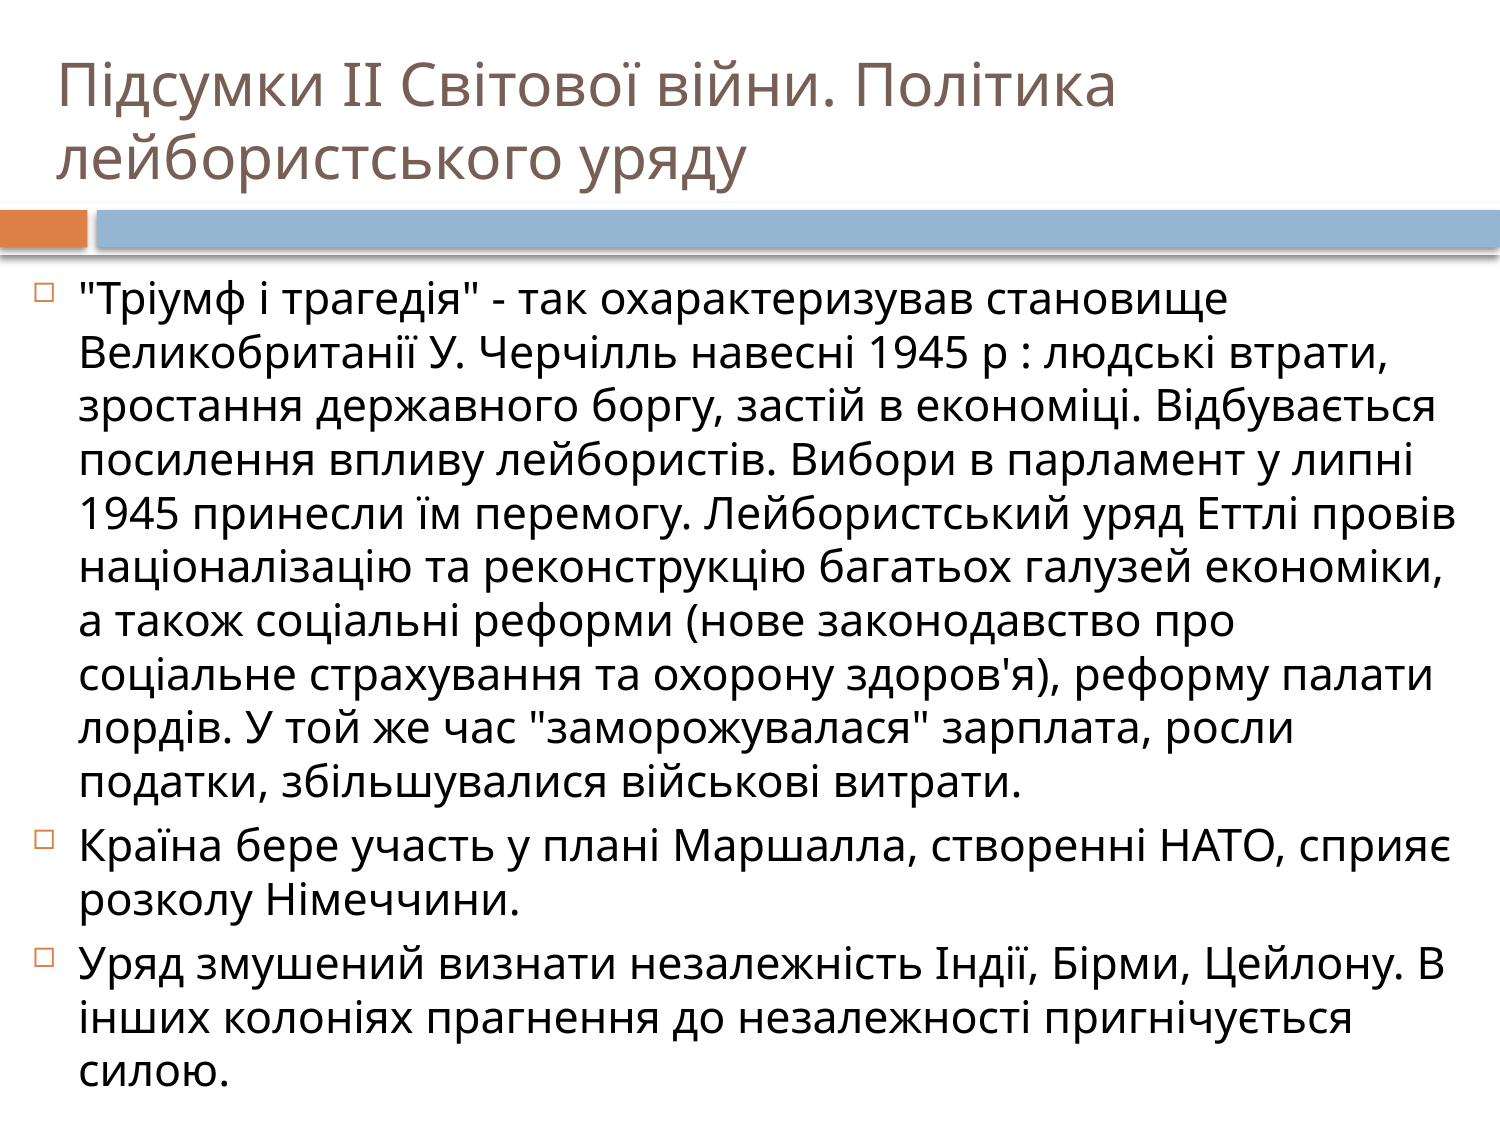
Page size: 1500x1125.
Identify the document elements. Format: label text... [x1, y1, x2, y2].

title Підсумки II Світової війни. Політика лейбористського уряду [41, 37, 1438, 200]
list "Тріумф і трагедія" - так охарактеризував становище Великобританії У. Черчілль навесні 1945 р : людські втрати, зростання державного боргу, застій в економіці. Відбувається посилення впливу лейбористів. Вибори в парламент у липні 1945 принесли їм перемогу. Лейбористський уряд Еттлі провів націоналізацію та реконструкцію багатьох галузей економіки, а також соціальні реформи (нове законодавство про соціальне страхування та охорону здоров'я), реформу палати лордів. У той же час "заморожувалася" зарплата, росли податки, збільшувалися військові витрати. Країна бере участь у плані Маршалла, створенні НАТО, сприяє розколу Німеччини. Уряд змушений визнати незалежність Індії, Бірми, Цейлону. В інших колоніях прагнення до незалежності пригнічується силою. [17, 262, 1483, 1125]
